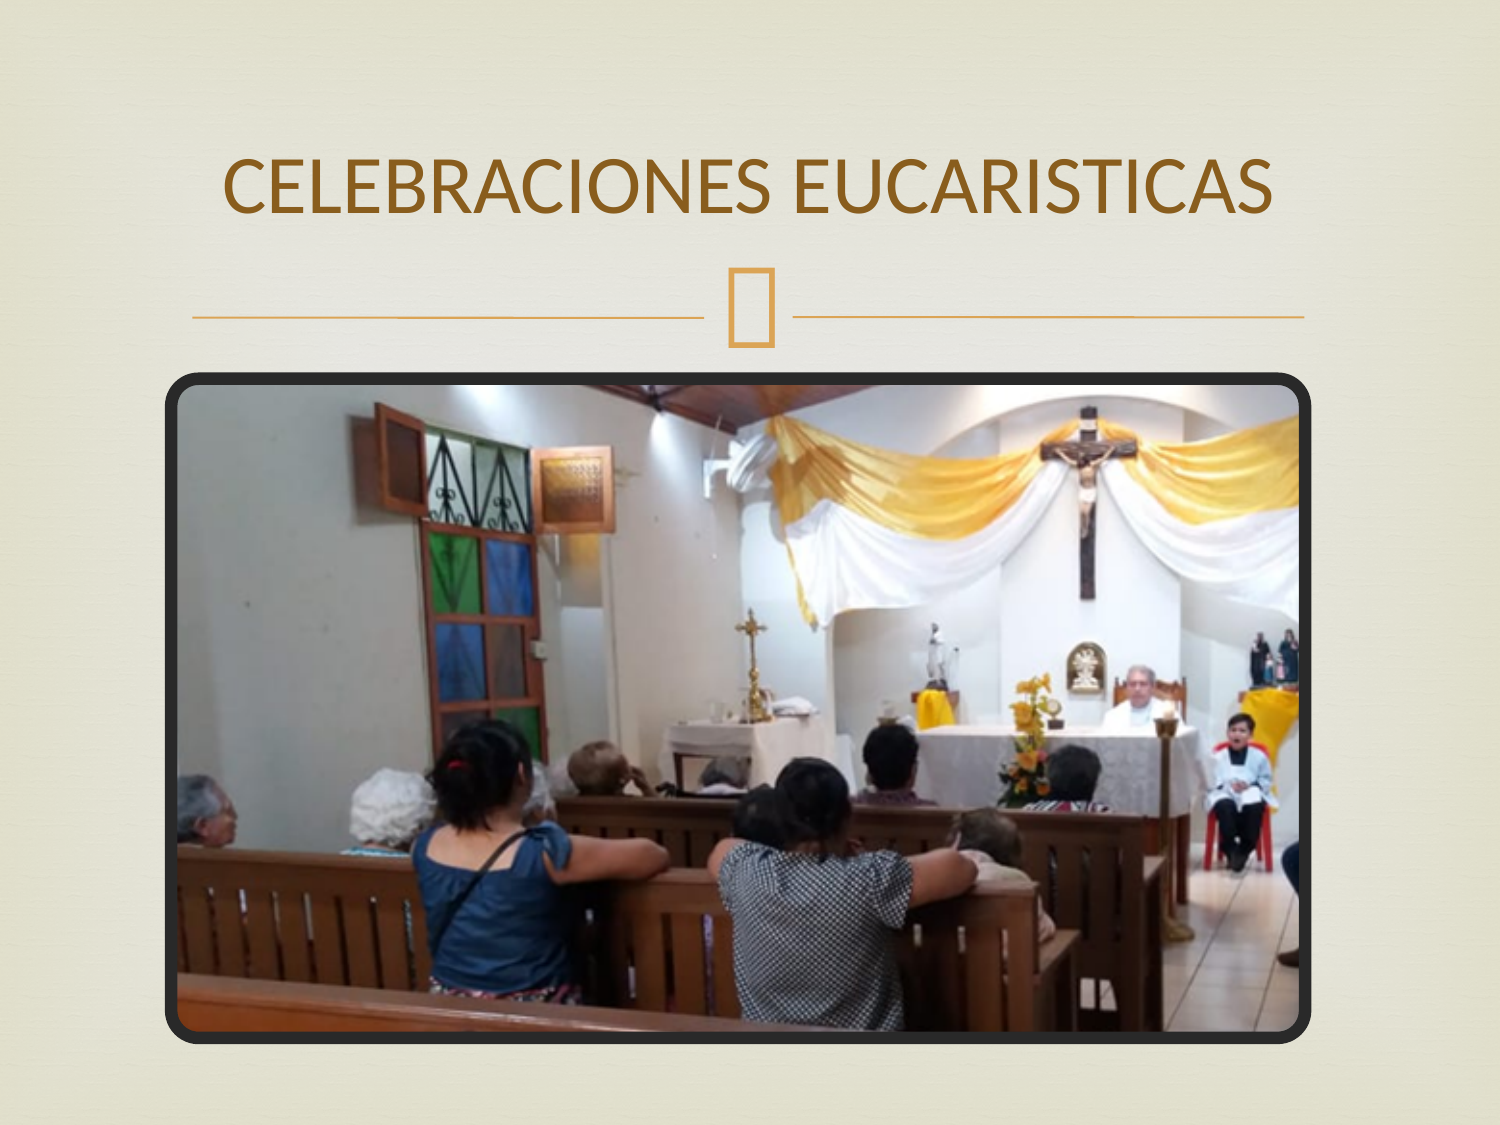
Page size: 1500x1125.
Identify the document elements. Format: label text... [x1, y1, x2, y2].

title CELEBRACIONES EUCARISTICAS [112, 93, 1386, 267]
picture [170, 378, 1306, 1039]
